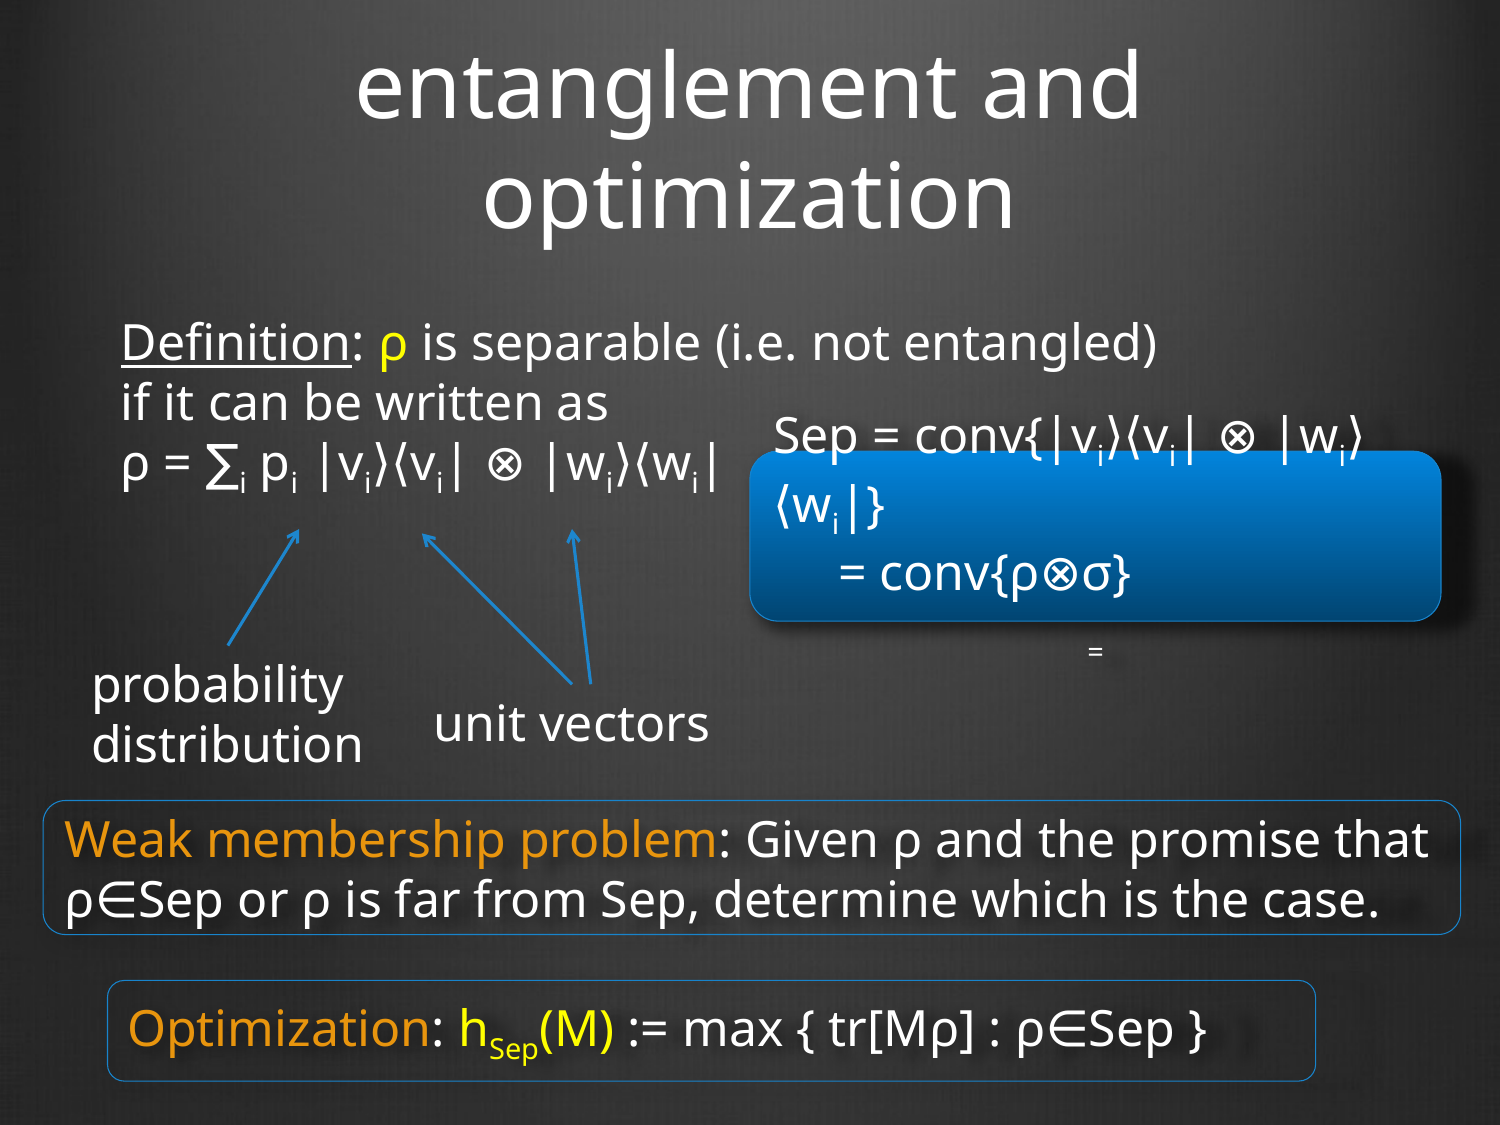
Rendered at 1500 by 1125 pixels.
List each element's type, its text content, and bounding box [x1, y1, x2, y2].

text_box Weak membership problem: Given ρ and the promise that ρ∈Sep or ρ is far from Sep, determine which is the case. [42, 799, 1462, 936]
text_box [84, 528, 372, 782]
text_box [421, 528, 723, 760]
title entanglement and optimization [112, 19, 1388, 255]
text_box Definition: ρ is separable (i.e. not entangled) if it can be written as ρ = ∑i pi |vi⟩⟨vi| ⊗ |wi⟩⟨wi| [106, 303, 1173, 507]
text_box Sep = conv{|vi⟩⟨vi| ⊗ |wi⟩⟨wi|} = conv{ρ⊗σ} = [749, 450, 1442, 622]
text_box Optimization: hSep(M) := max { tr[Mρ] : ρ∈Sep } [106, 979, 1317, 1082]
